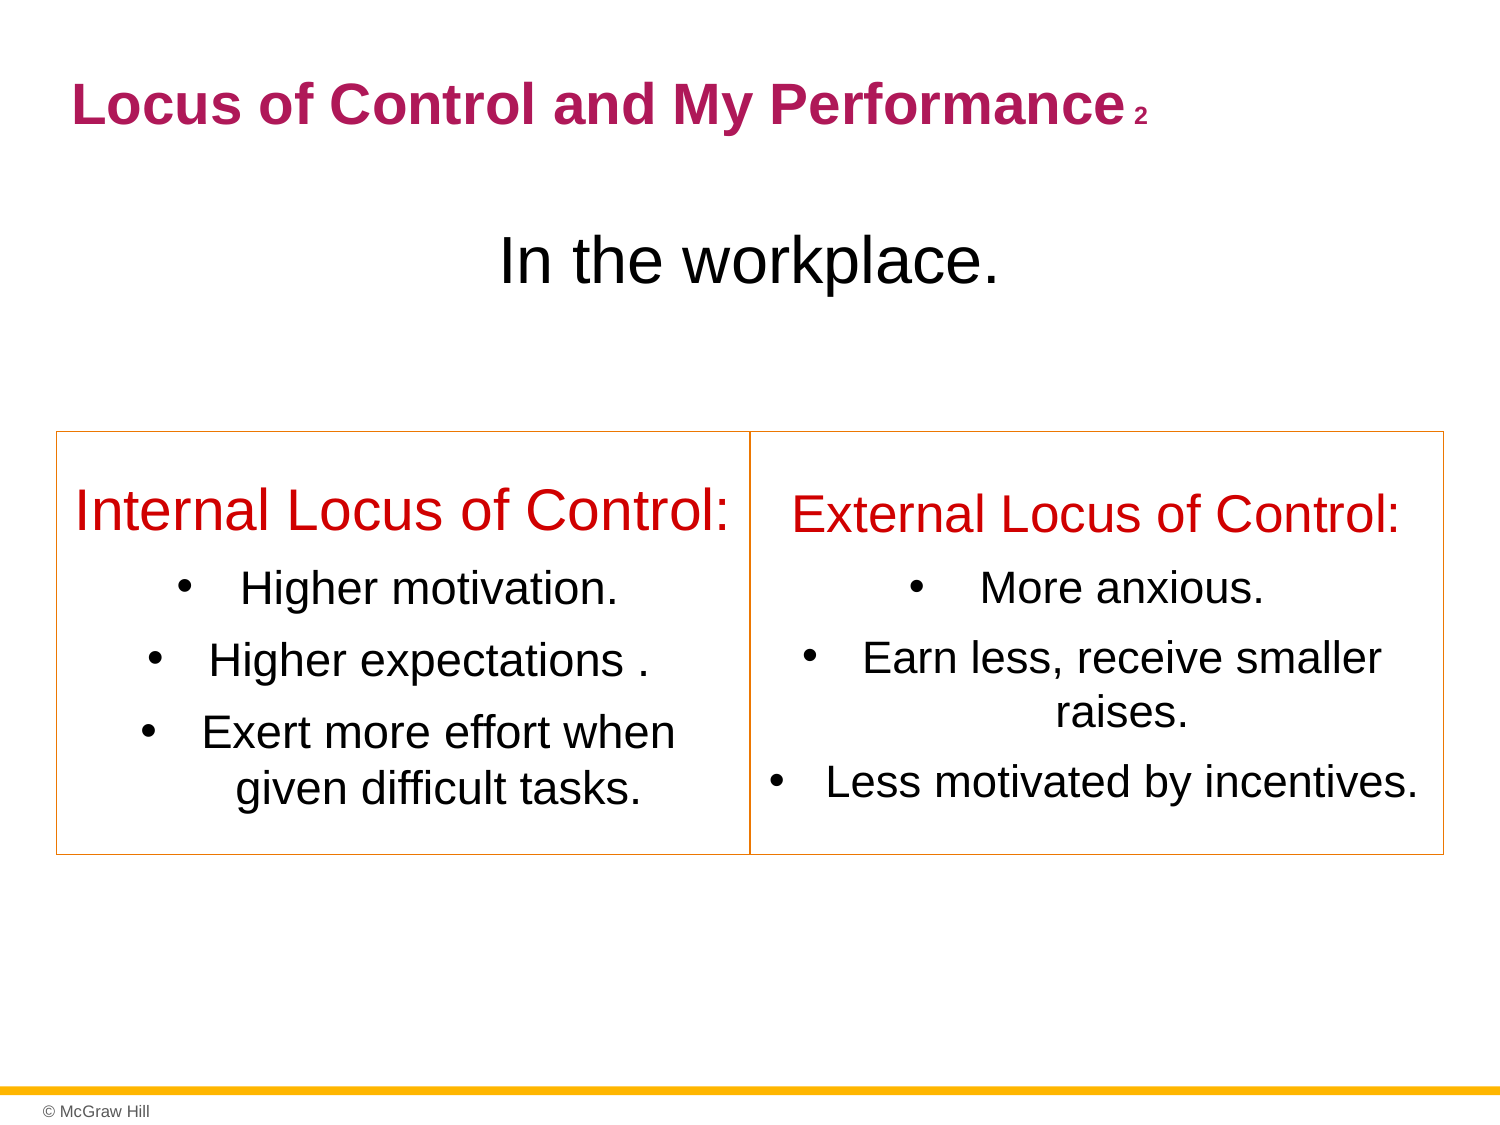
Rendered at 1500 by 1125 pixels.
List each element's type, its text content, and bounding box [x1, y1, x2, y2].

title Locus of Control and My Performance 2 [56, 50, 1444, 162]
list Internal Locus of Control: Higher motivation. Higher expectations . Exert more effort when given difficult tasks. [56, 431, 750, 855]
list In the workplace. [56, 209, 1444, 360]
list External Locus of Control: More anxious. Earn less, receive smaller raises. Less motivated by incentives. [750, 431, 1444, 855]
